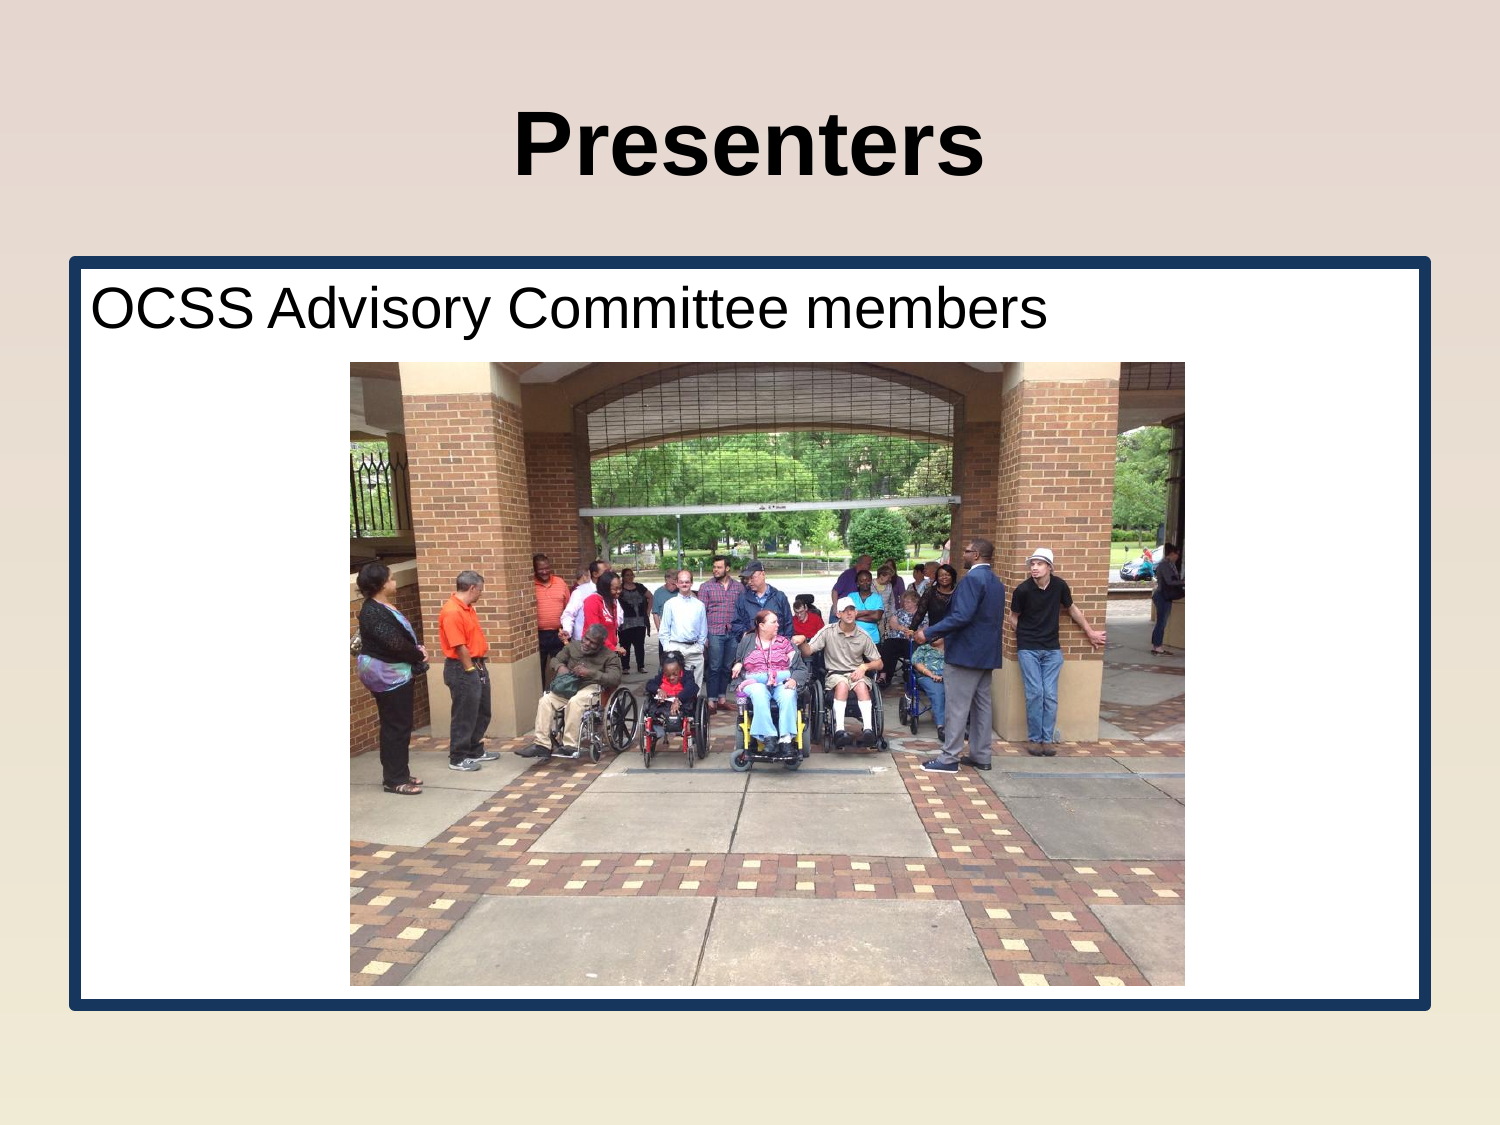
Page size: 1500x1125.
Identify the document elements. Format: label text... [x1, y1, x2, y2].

list OCSS Advisory Committee members [69, 256, 1431, 1011]
title Presenters [75, 45, 1425, 233]
picture [349, 362, 1186, 987]
